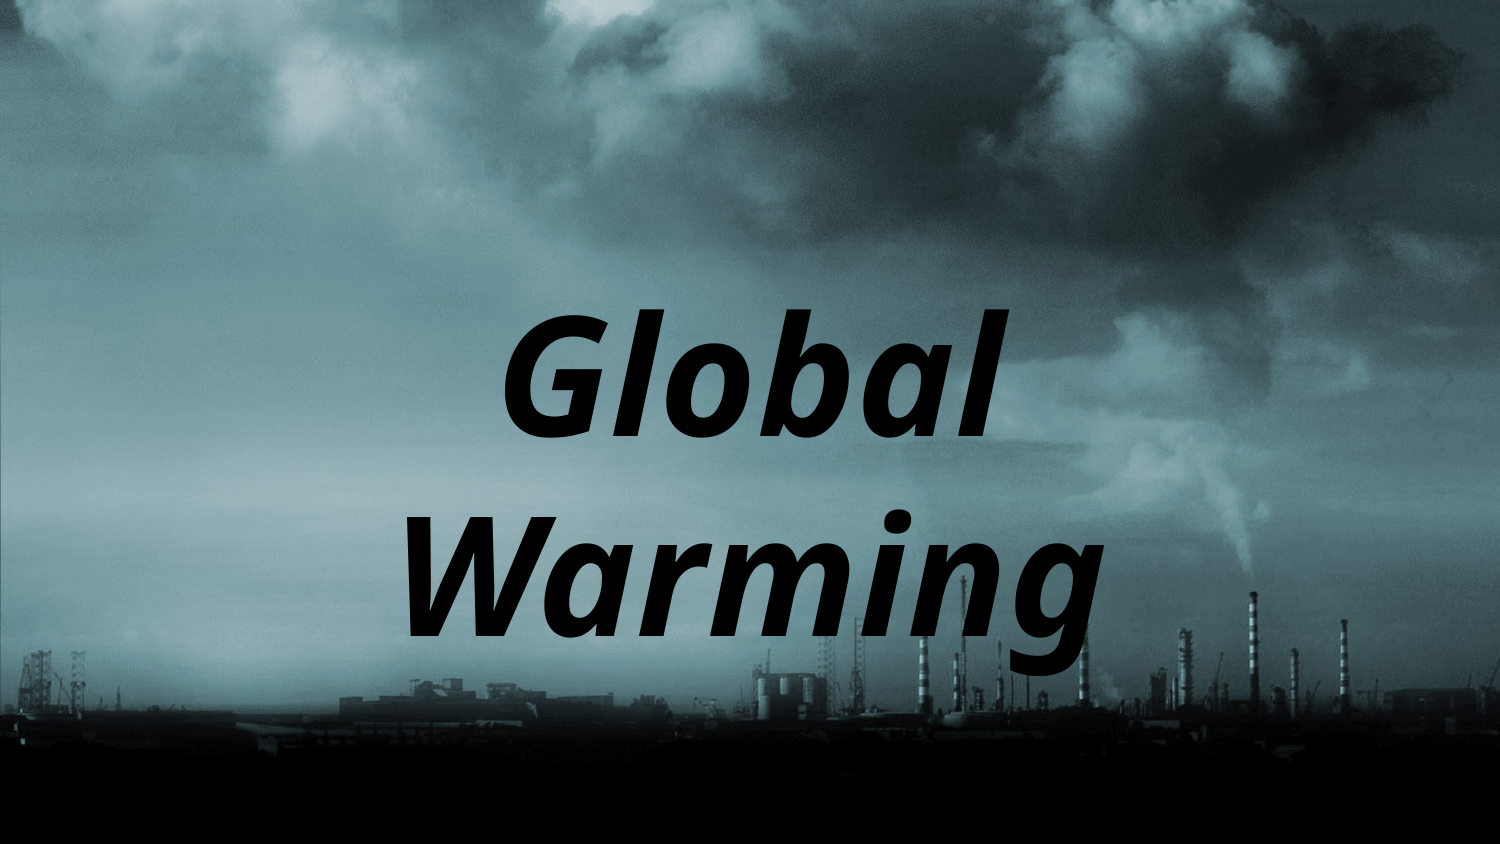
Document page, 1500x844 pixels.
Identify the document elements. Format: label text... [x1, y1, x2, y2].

picture [0, 0, 1500, 844]
title Global Warming [112, 261, 1388, 443]
